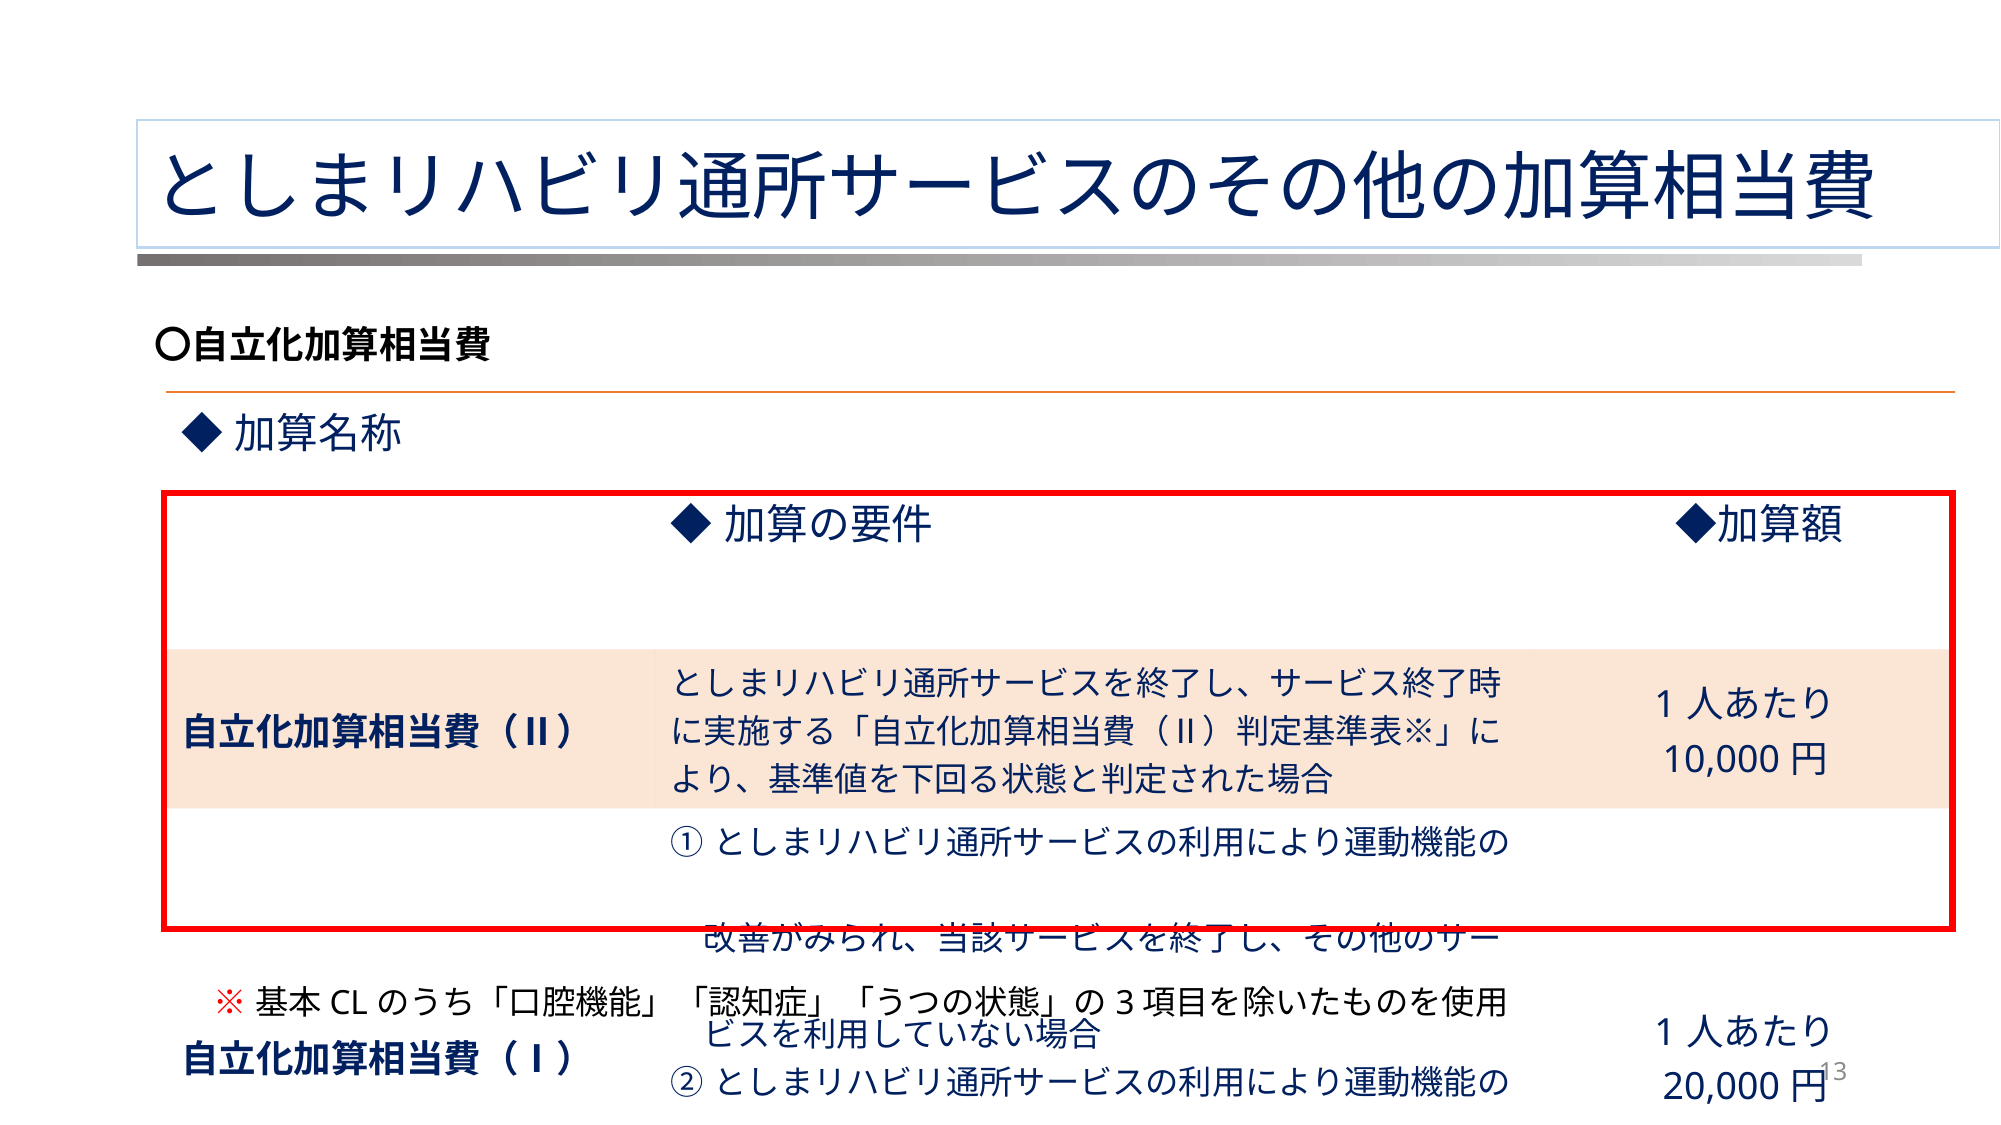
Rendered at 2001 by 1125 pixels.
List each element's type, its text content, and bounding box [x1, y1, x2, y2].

text_box [136, 253, 1863, 267]
slide_number 13 [1412, 1042, 1863, 1103]
text_box としまリハビリ通所サービスのその他の加算相当費 [136, 119, 2000, 249]
text_box 〇自立化加算相当費 [139, 313, 507, 374]
table_cell ①としまリハビリ通所サービスの利用により運動機能の 改善がみられ、当該サービスを終了し、その他のサー ビスを利用していない場合 ②としまリハビリ通所サービスの利用により運動機能の 改善がみられ、当該サービスを終了し、通所B又は通 所Cへ通所する場合 [656, 1029, 1536, 1125]
text_box [163, 492, 1954, 930]
table_cell ①としまリハビリ通所サービスの利用により運動機能の 改善がみられ、当該サービスを終了し、その他のサー ビスを利用していない場合 ②としまリハビリ通所サービスの利用により運動機能の 改善がみられ、当該サービスを終了し、通所B又は通 所Cへ通所する場合 [656, 930, 1536, 973]
table_cell 1人あたり 20,000円 [1536, 808, 1955, 1125]
table_header ◆加算名称 [166, 393, 656, 492]
text_box ※基本CLのうち「口腔機能」「認知症」「うつの状態」の3項目を除いたものを使用 [199, 973, 1735, 1029]
table_header ◆加算額 [1536, 393, 1955, 649]
table_header ◆加算の要件 [656, 393, 1536, 492]
table_cell 自立化加算相当費（Ⅰ） [166, 930, 656, 1125]
